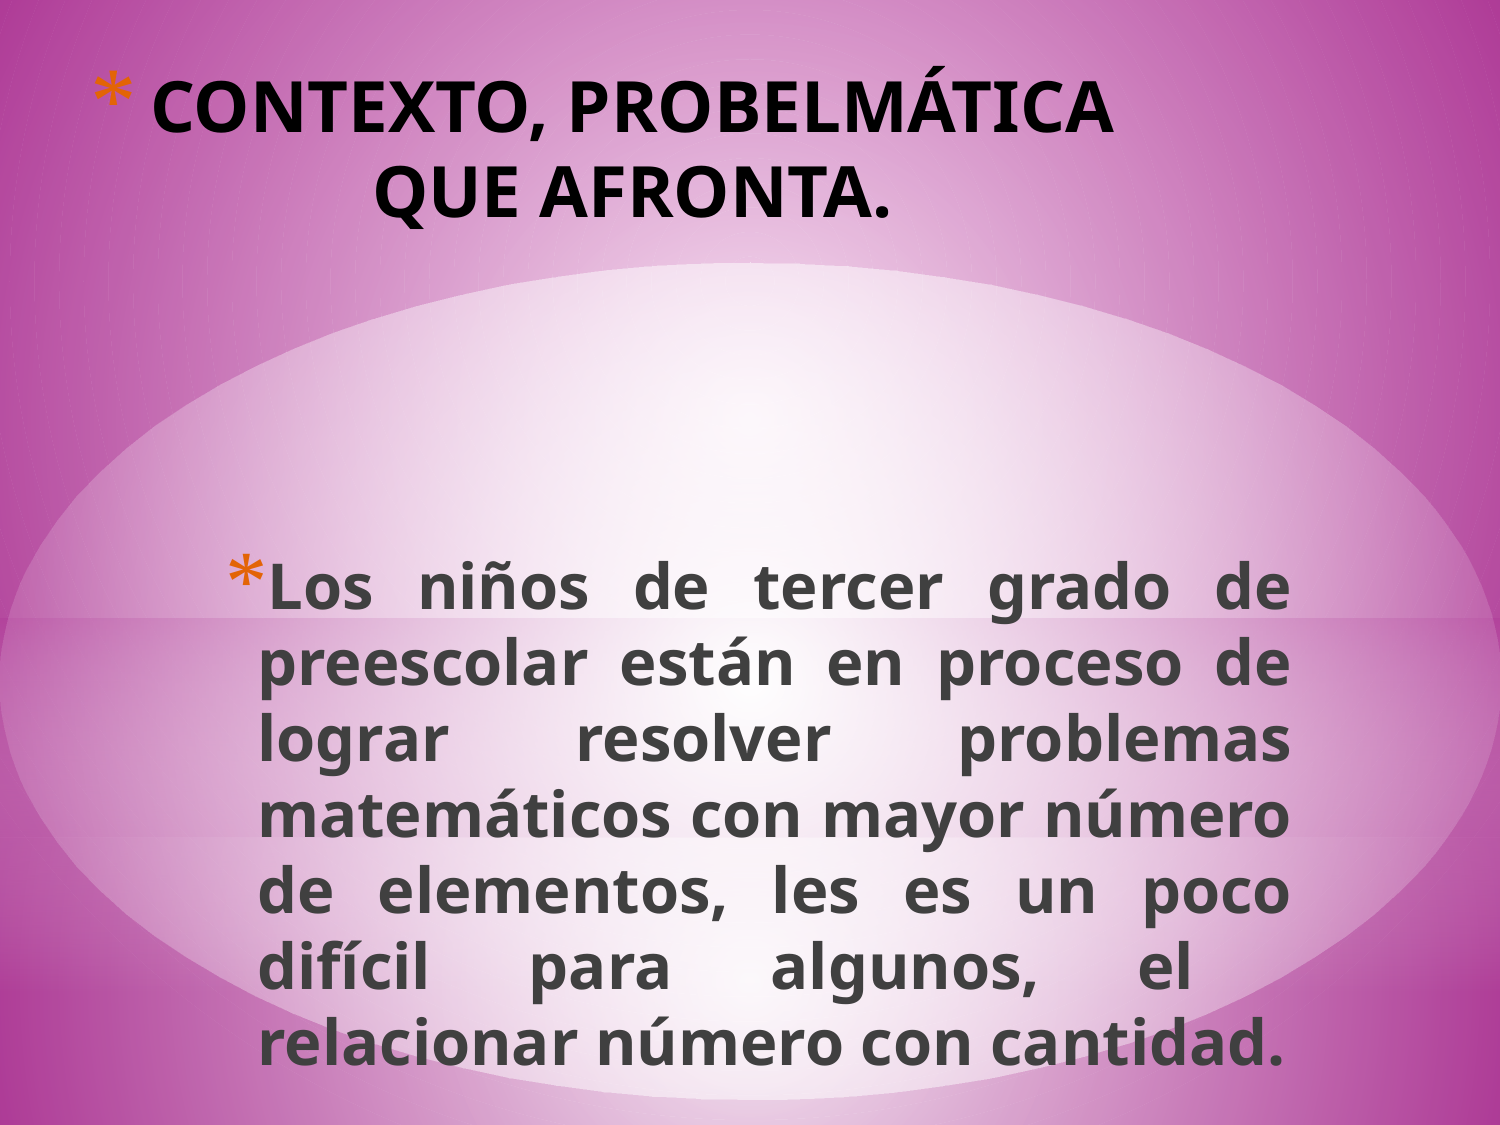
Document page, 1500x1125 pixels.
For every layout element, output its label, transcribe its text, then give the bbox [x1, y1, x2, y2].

list Los niños de tercer grado de preescolar están en proceso de lograr resolver problemas matemáticos con mayor número de elementos, les es un poco difícil para algunos, el relacionar número con cantidad. [206, 538, 1309, 1109]
title CONTEXTO, PROBELMÁTICA QUE AFRONTA. [76, 54, 1145, 243]
